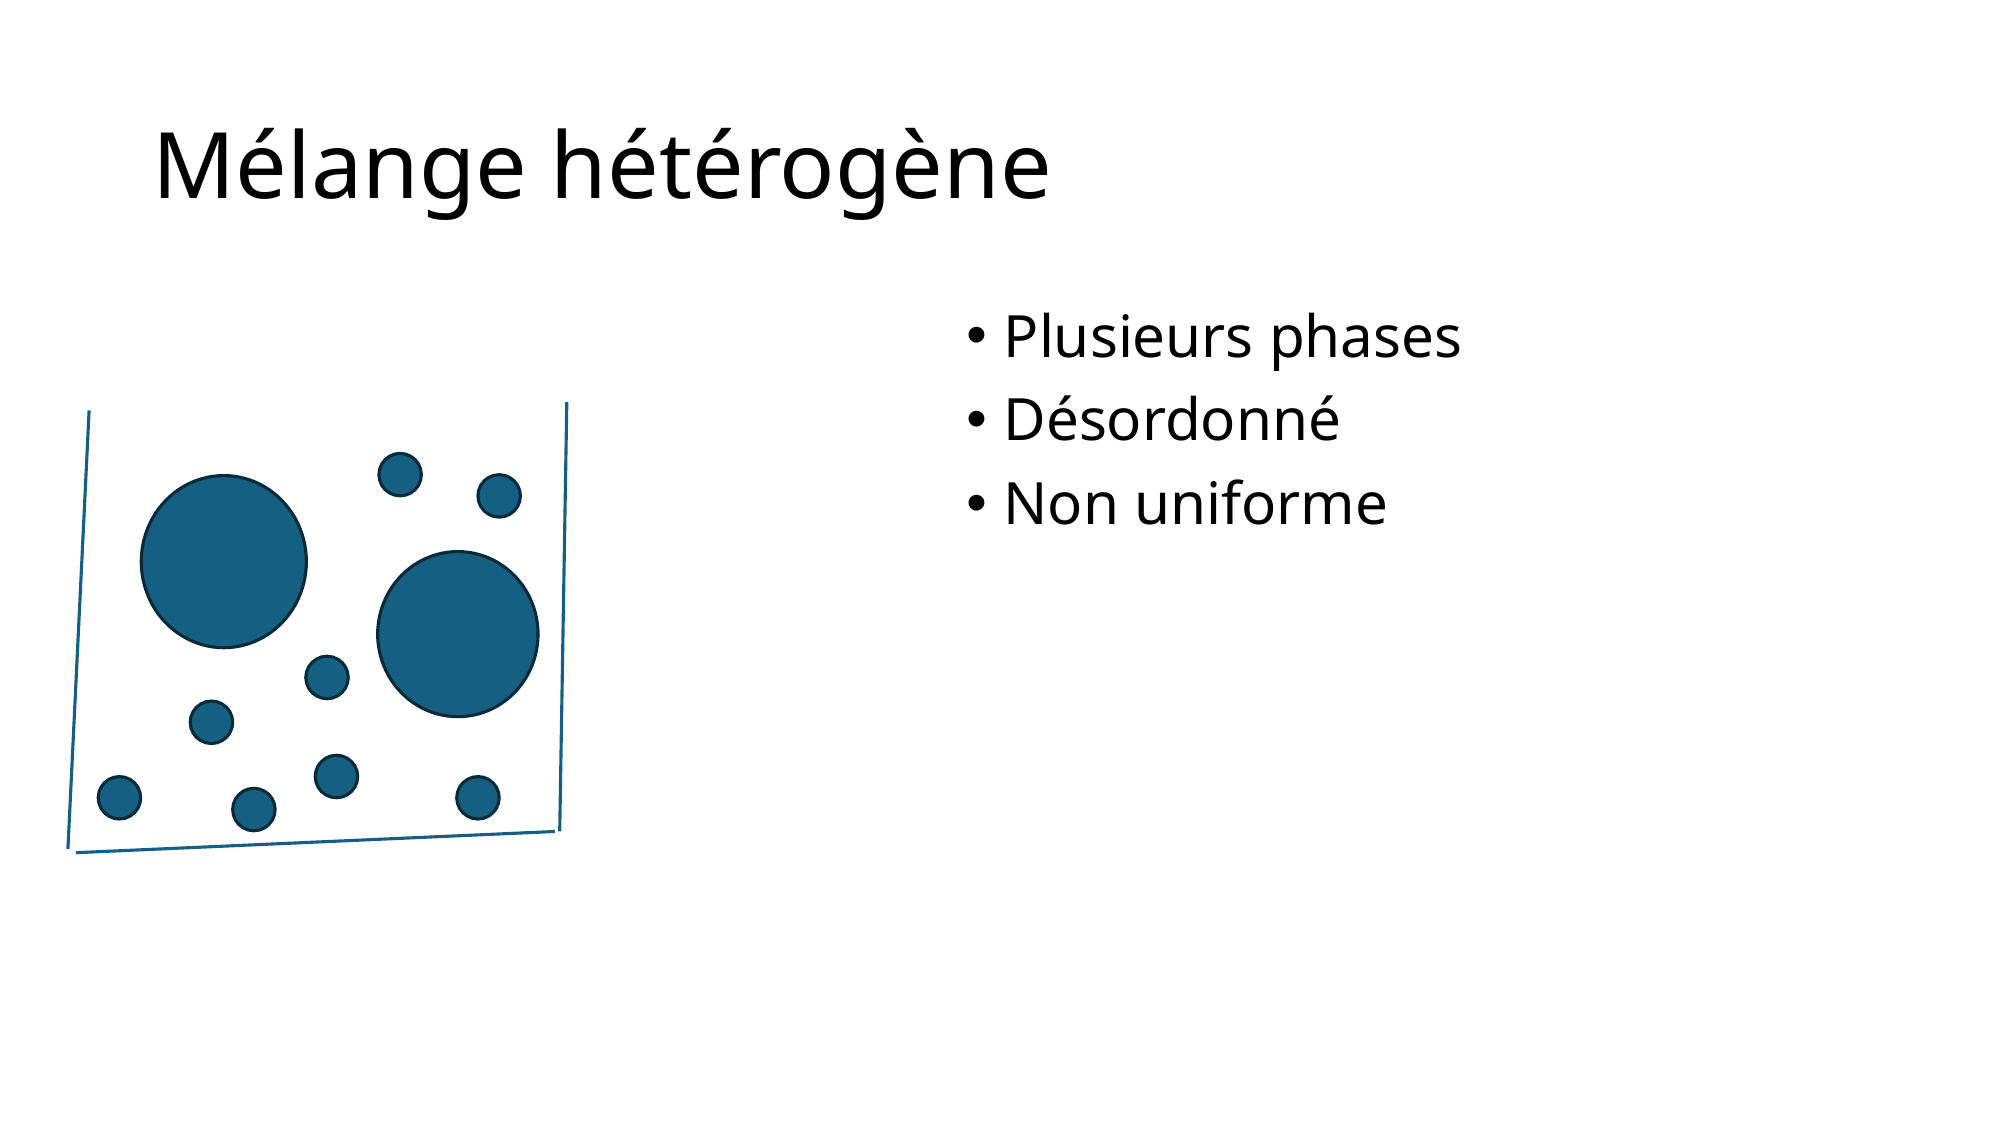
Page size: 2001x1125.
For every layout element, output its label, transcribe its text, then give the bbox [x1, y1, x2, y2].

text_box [559, 401, 568, 832]
text_box [476, 473, 522, 519]
text_box [231, 786, 277, 830]
title Mélange hétérogène [137, 59, 1863, 278]
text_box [75, 830, 556, 854]
text_box [139, 474, 308, 650]
text_box [376, 550, 540, 719]
text_box [313, 753, 360, 800]
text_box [67, 409, 90, 850]
text_box [455, 774, 501, 821]
text_box [304, 654, 350, 701]
text_box [377, 451, 423, 498]
text_box [96, 774, 143, 821]
text_box [188, 699, 235, 746]
list Plusieurs phases Désordonné Non uniforme [951, 299, 1863, 1014]
